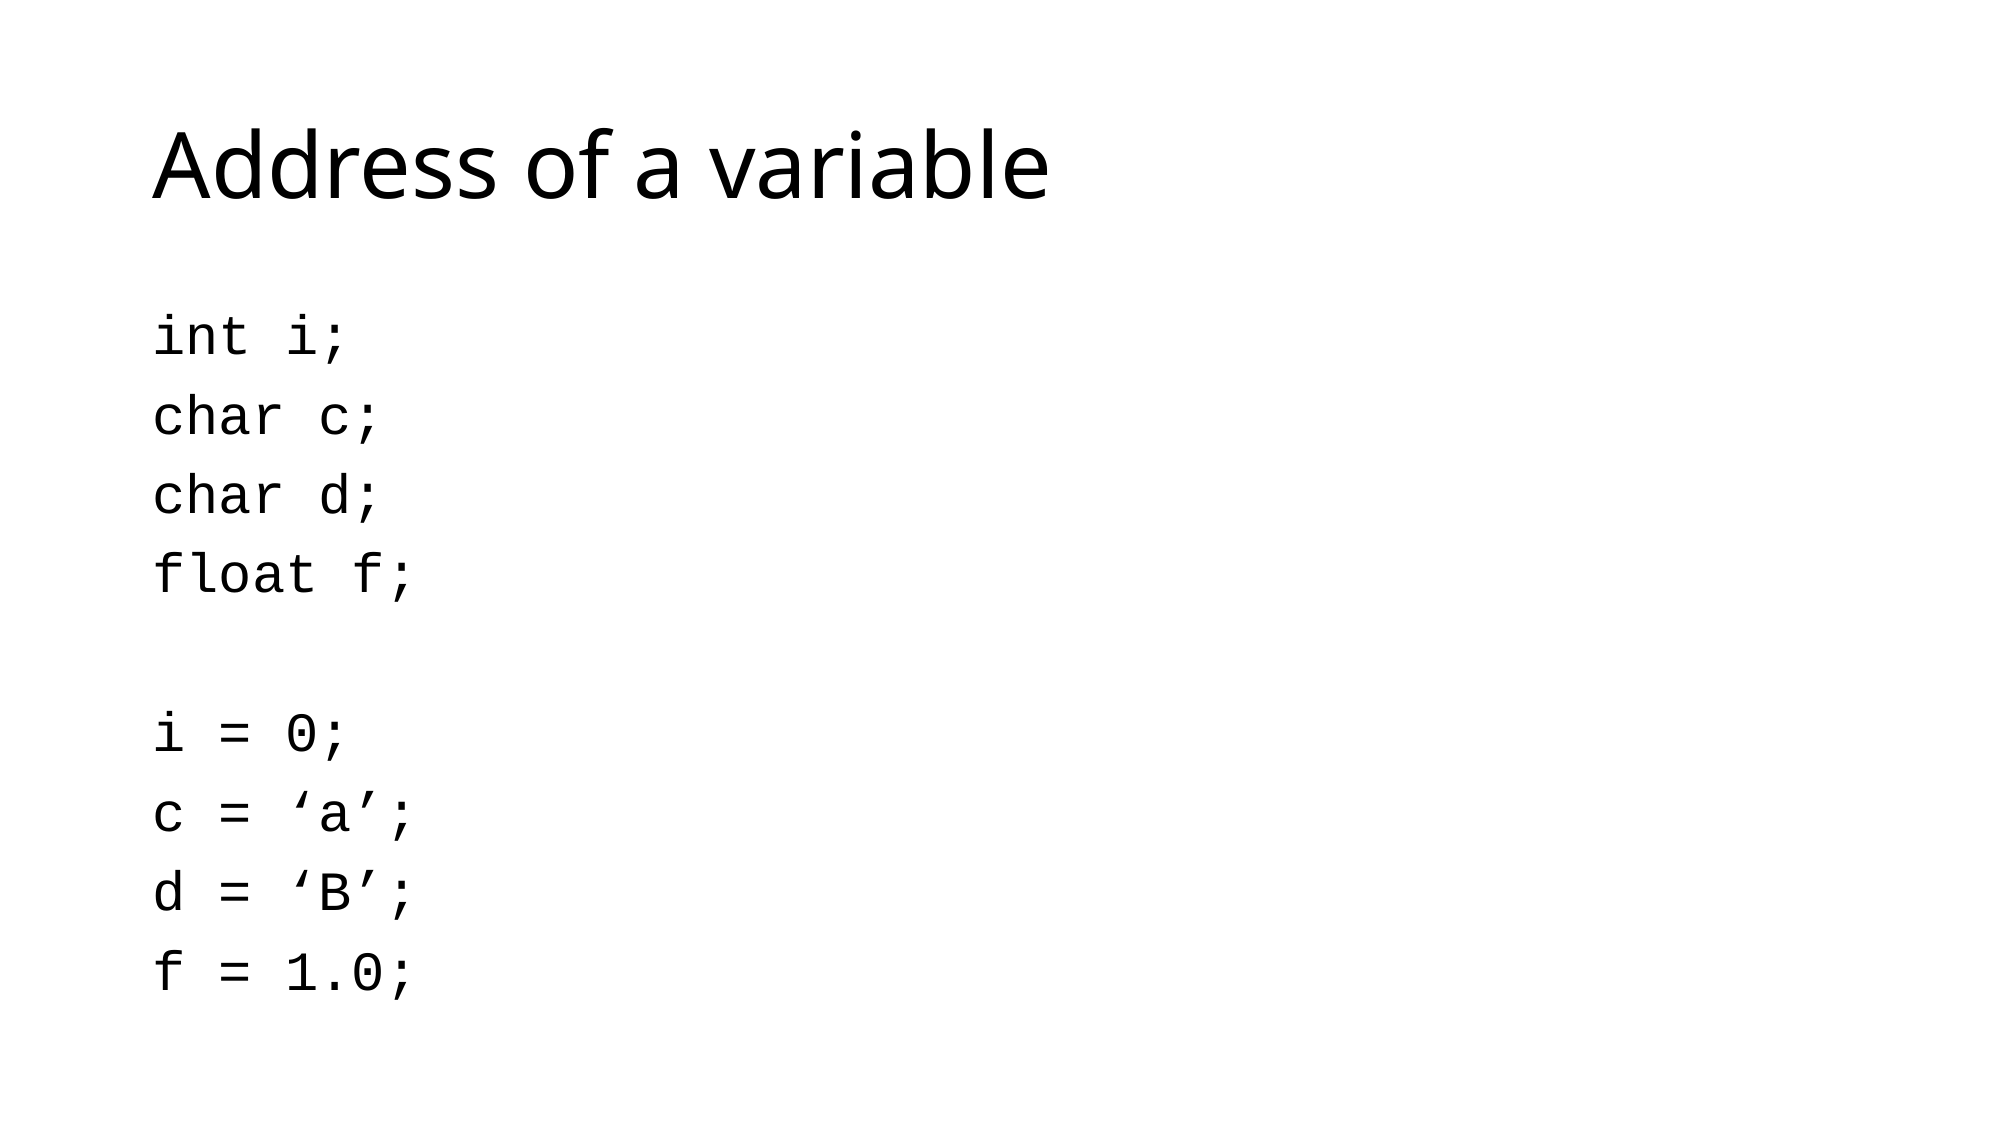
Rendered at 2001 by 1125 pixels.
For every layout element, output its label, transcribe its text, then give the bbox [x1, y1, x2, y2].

title Address of a variable [137, 59, 1863, 278]
list int i; char c; char d; float f; i = 0; c = ‘a’; d = ‘B’; f = 1.0; [137, 299, 1863, 1014]
